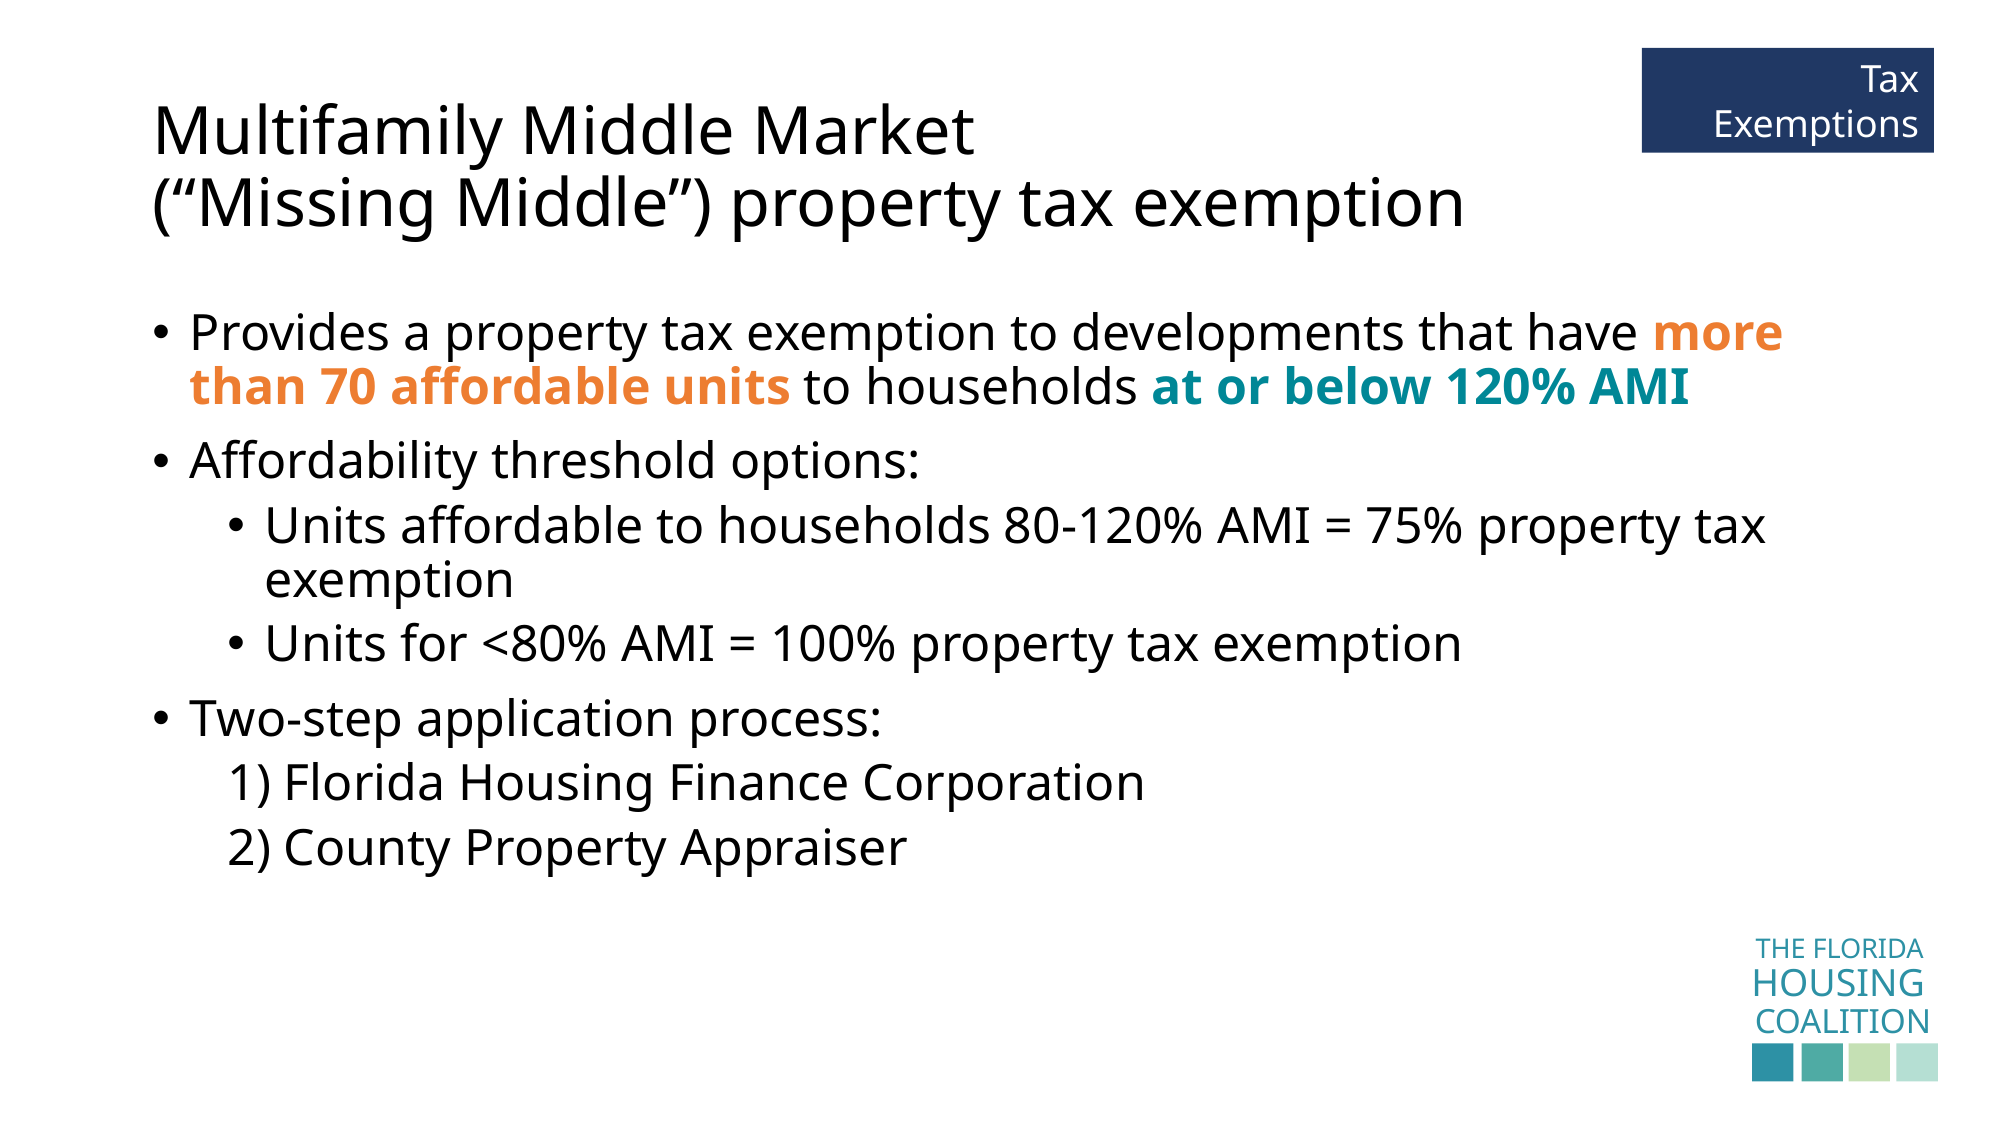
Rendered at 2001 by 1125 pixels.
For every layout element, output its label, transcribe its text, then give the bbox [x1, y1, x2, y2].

list Provides a property tax exemption to developments that have more than 70 affordable units to households at or below 120% AMI Affordability threshold options: Units affordable to households 80-120% AMI = 75% property tax exemption Units for <80% AMI = 100% property tax exemption Two-step application process: 1) Florida Housing Finance Corporation 2) County Property Appraiser [137, 299, 1863, 903]
title Multifamily Middle Market (“Missing Middle”) property tax exemption [137, 59, 1863, 278]
text_box Tax Exemptions [1641, 47, 1934, 153]
